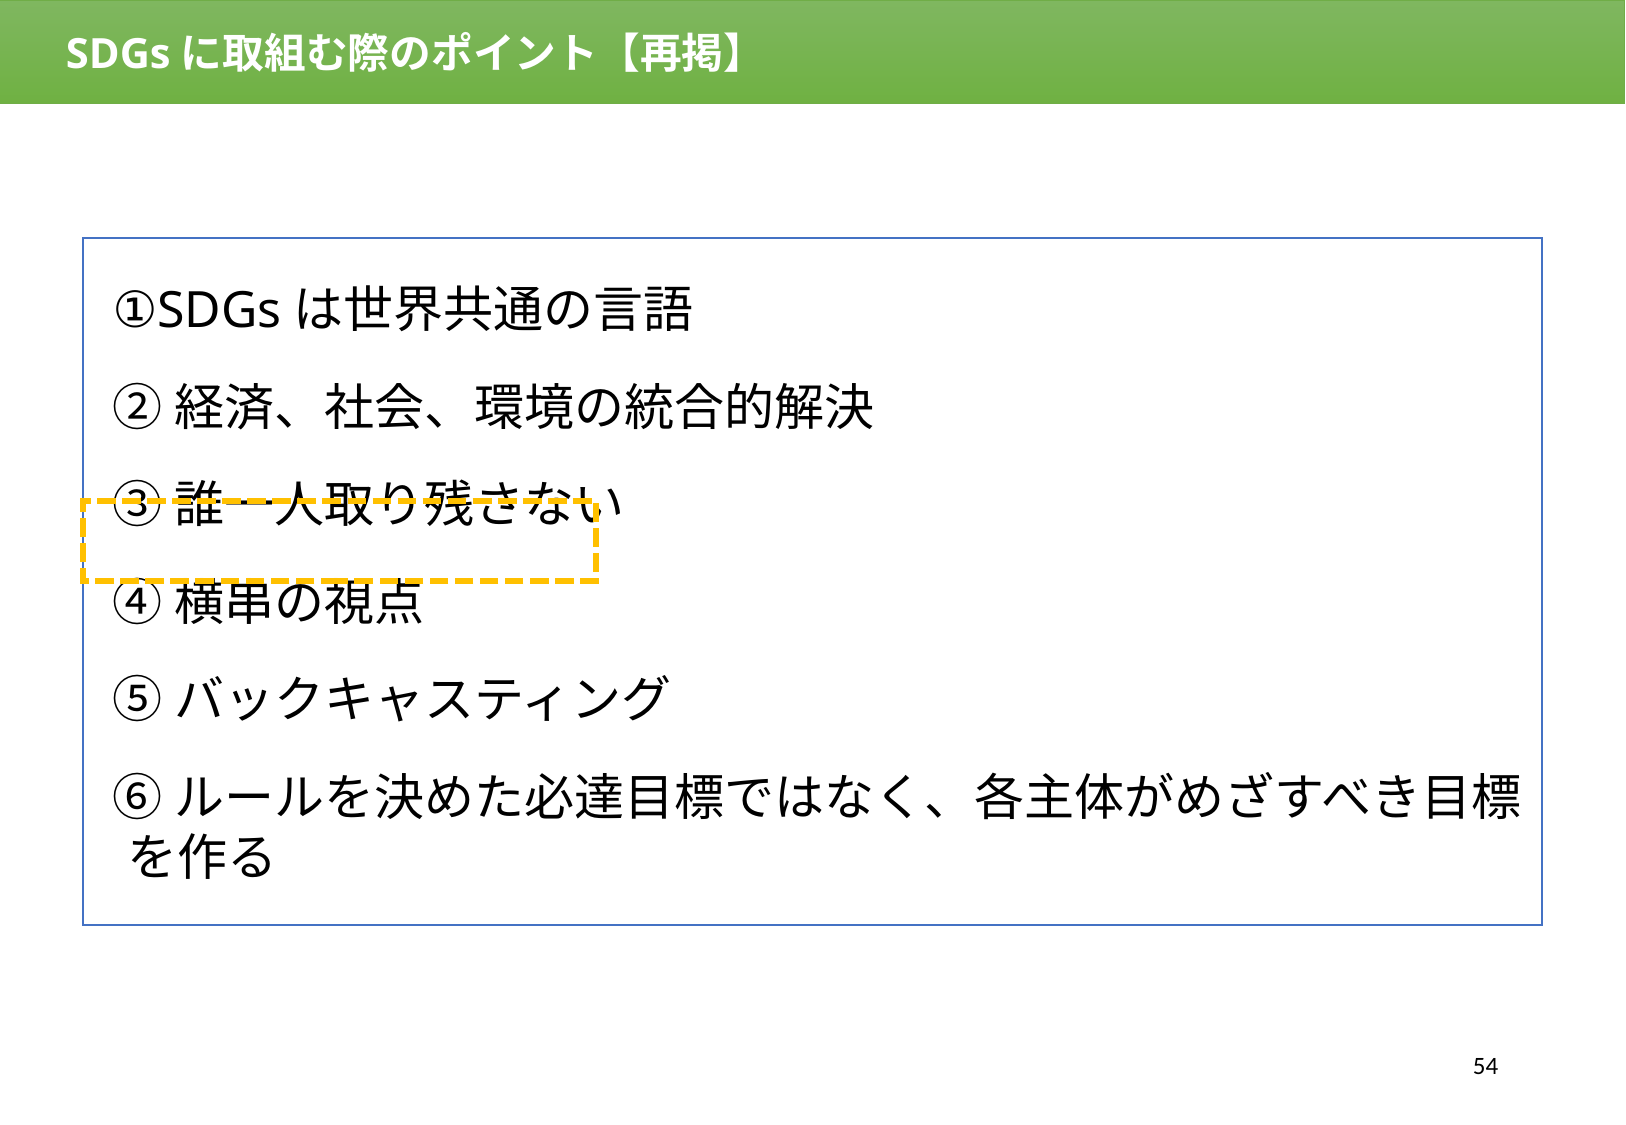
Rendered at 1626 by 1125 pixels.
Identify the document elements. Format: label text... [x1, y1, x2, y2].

text_box [82, 500, 597, 582]
text_box 53 [1147, 1042, 1514, 1103]
text_box ①SDGsは世界共通の言語 ②経済、社会、環境の統合的解決 ③誰一人取り残さない ④横串の視点 ⑤バックキャスティング ⑥ルールを決めた必達目標ではなく、各主体がめざすべき目標を作る [82, 237, 1543, 926]
text_box SDGsに取組む際のポイント【再掲】 [0, 0, 1625, 104]
